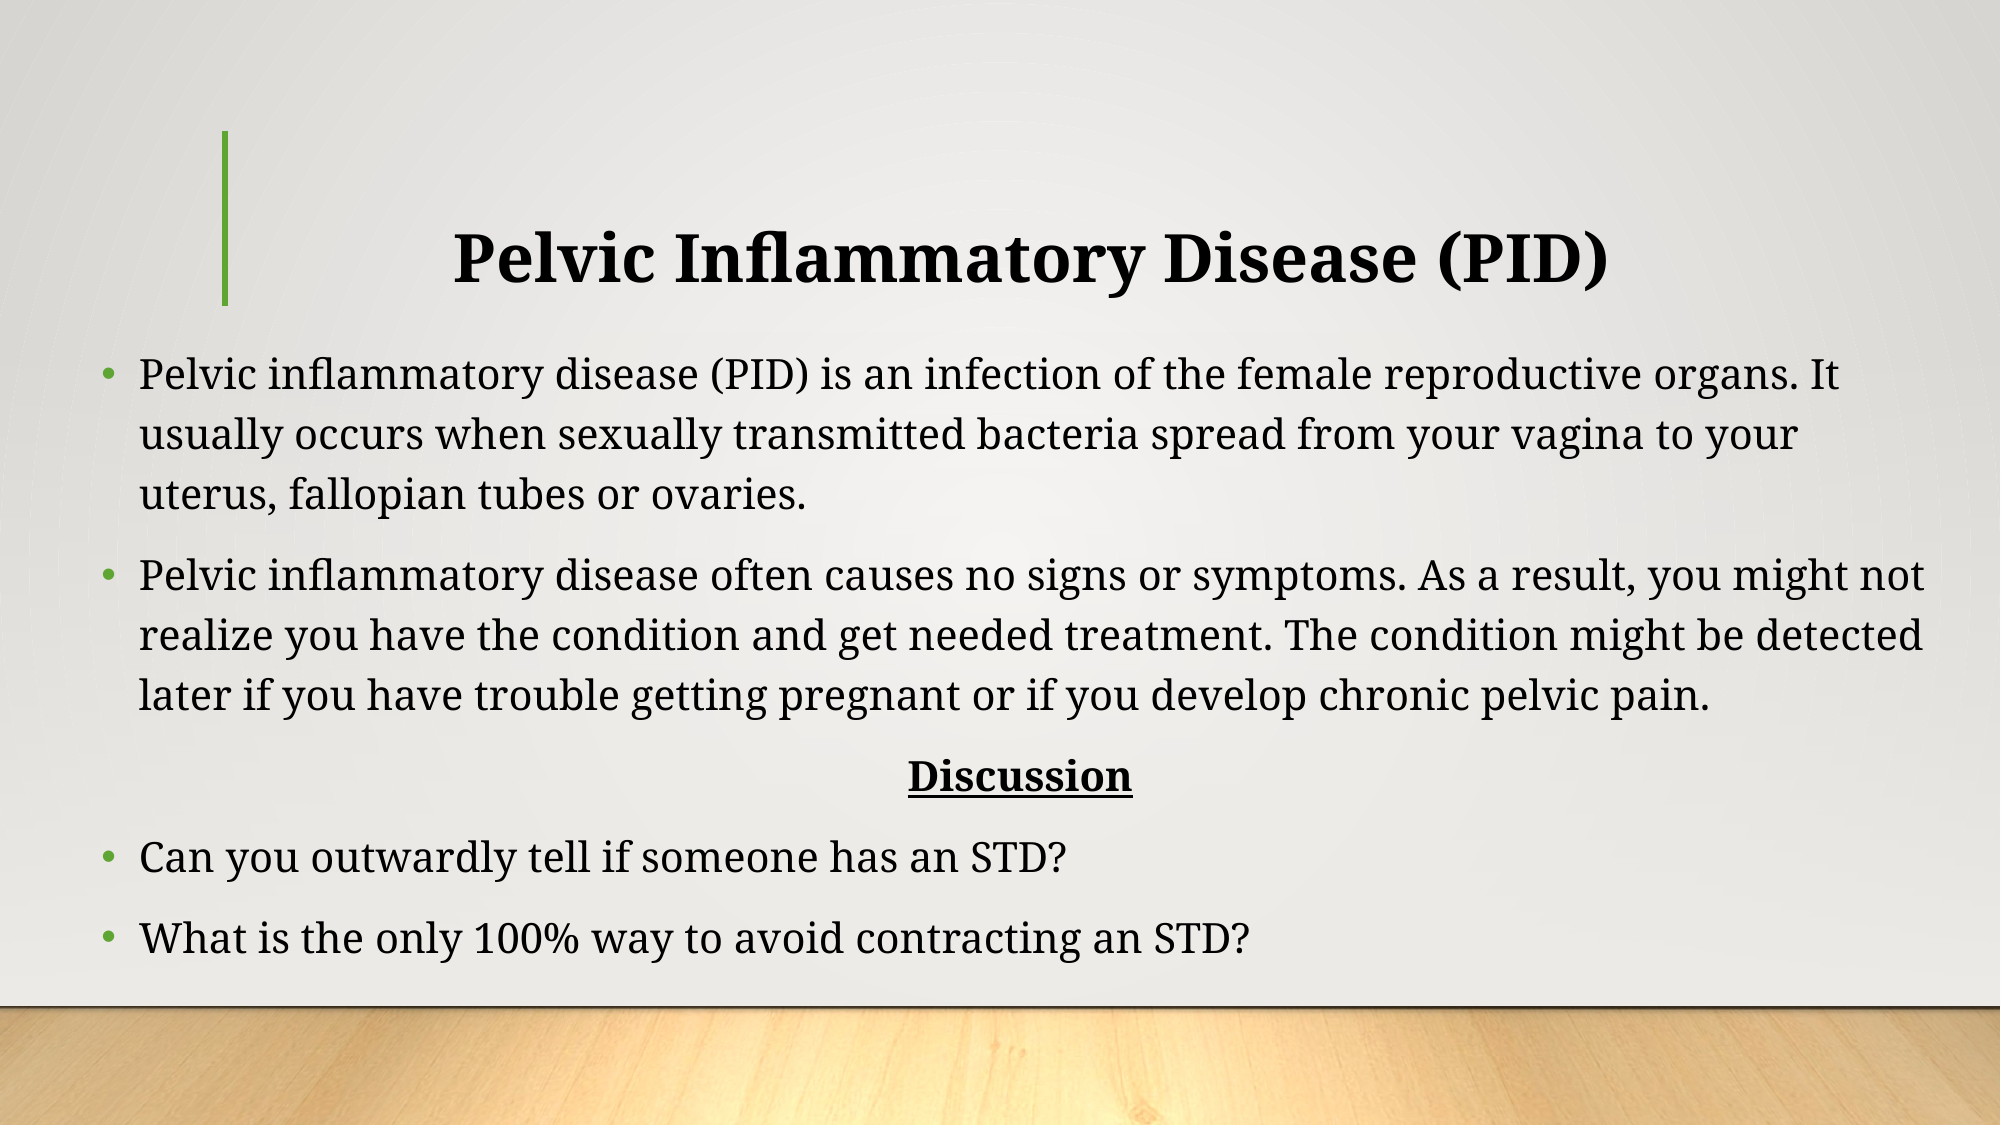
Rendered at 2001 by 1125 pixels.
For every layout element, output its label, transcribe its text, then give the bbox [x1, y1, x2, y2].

title Pelvic Inflammatory Disease (PID) [251, 131, 1814, 305]
picture [0, 1006, 2000, 1125]
list Pelvic inflammatory disease (PID) is an infection of the female reproductive organs. It usually occurs when sexually transmitted bacteria spread from your vagina to your uterus, fallopian tubes or ovaries. Pelvic inflammatory disease often causes no signs or symptoms. As a result, you might not realize you have the condition and get needed treatment. The condition might be detected later if you have trouble getting pregnant or if you develop chronic pelvic pain. Discussion Can you outwardly tell if someone has an STD? What is the only 100% way to avoid contracting an STD? [86, 330, 1955, 981]
